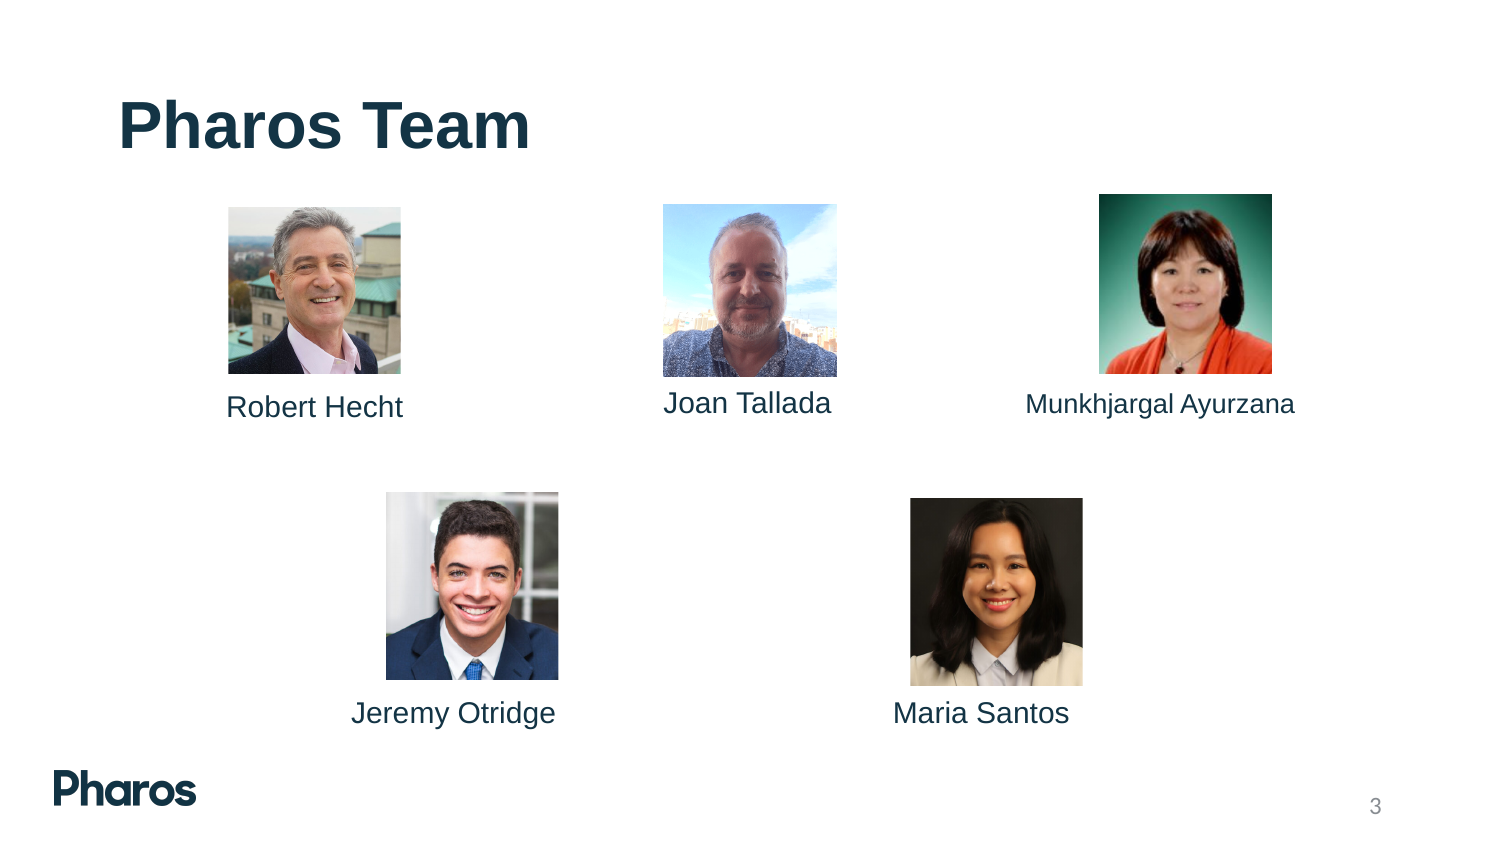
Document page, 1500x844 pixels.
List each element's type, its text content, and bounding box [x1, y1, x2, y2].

picture [385, 491, 559, 680]
picture [54, 770, 196, 806]
slide_number 3 [1059, 782, 1397, 827]
text_box Robert Hecht [136, 372, 493, 431]
text_box Maria Santos [877, 679, 1292, 738]
text_box Munkhjargal Ayurzana [1010, 372, 1368, 428]
picture [1098, 194, 1272, 375]
title Pharos Team [103, 44, 1397, 208]
text_box Joan Tallada [573, 368, 931, 428]
text_box Jeremy Otridge [335, 679, 750, 738]
picture [228, 206, 401, 374]
picture [663, 204, 837, 378]
picture [910, 498, 1083, 686]
